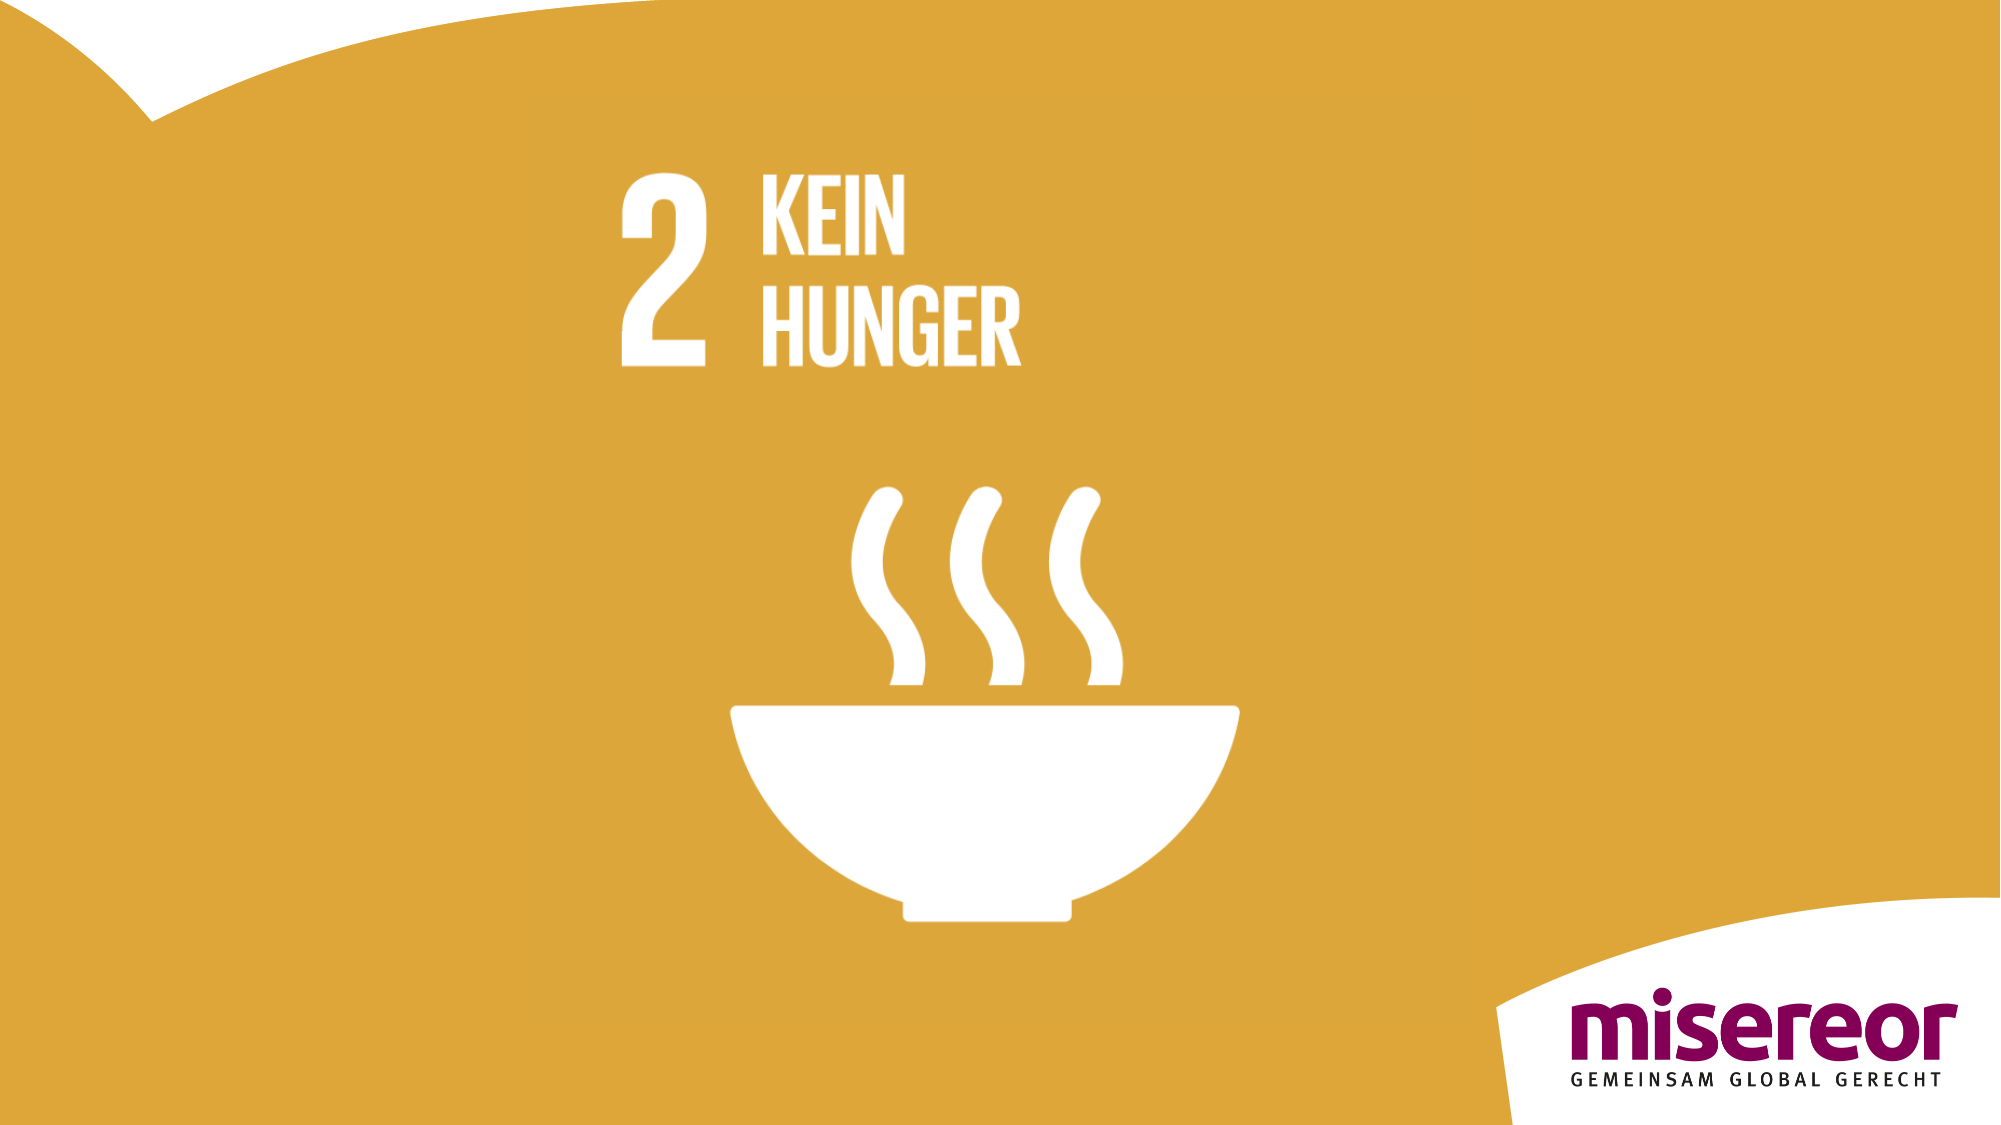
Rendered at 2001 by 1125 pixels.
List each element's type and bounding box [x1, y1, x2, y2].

text_box [0, 0, 2000, 1125]
